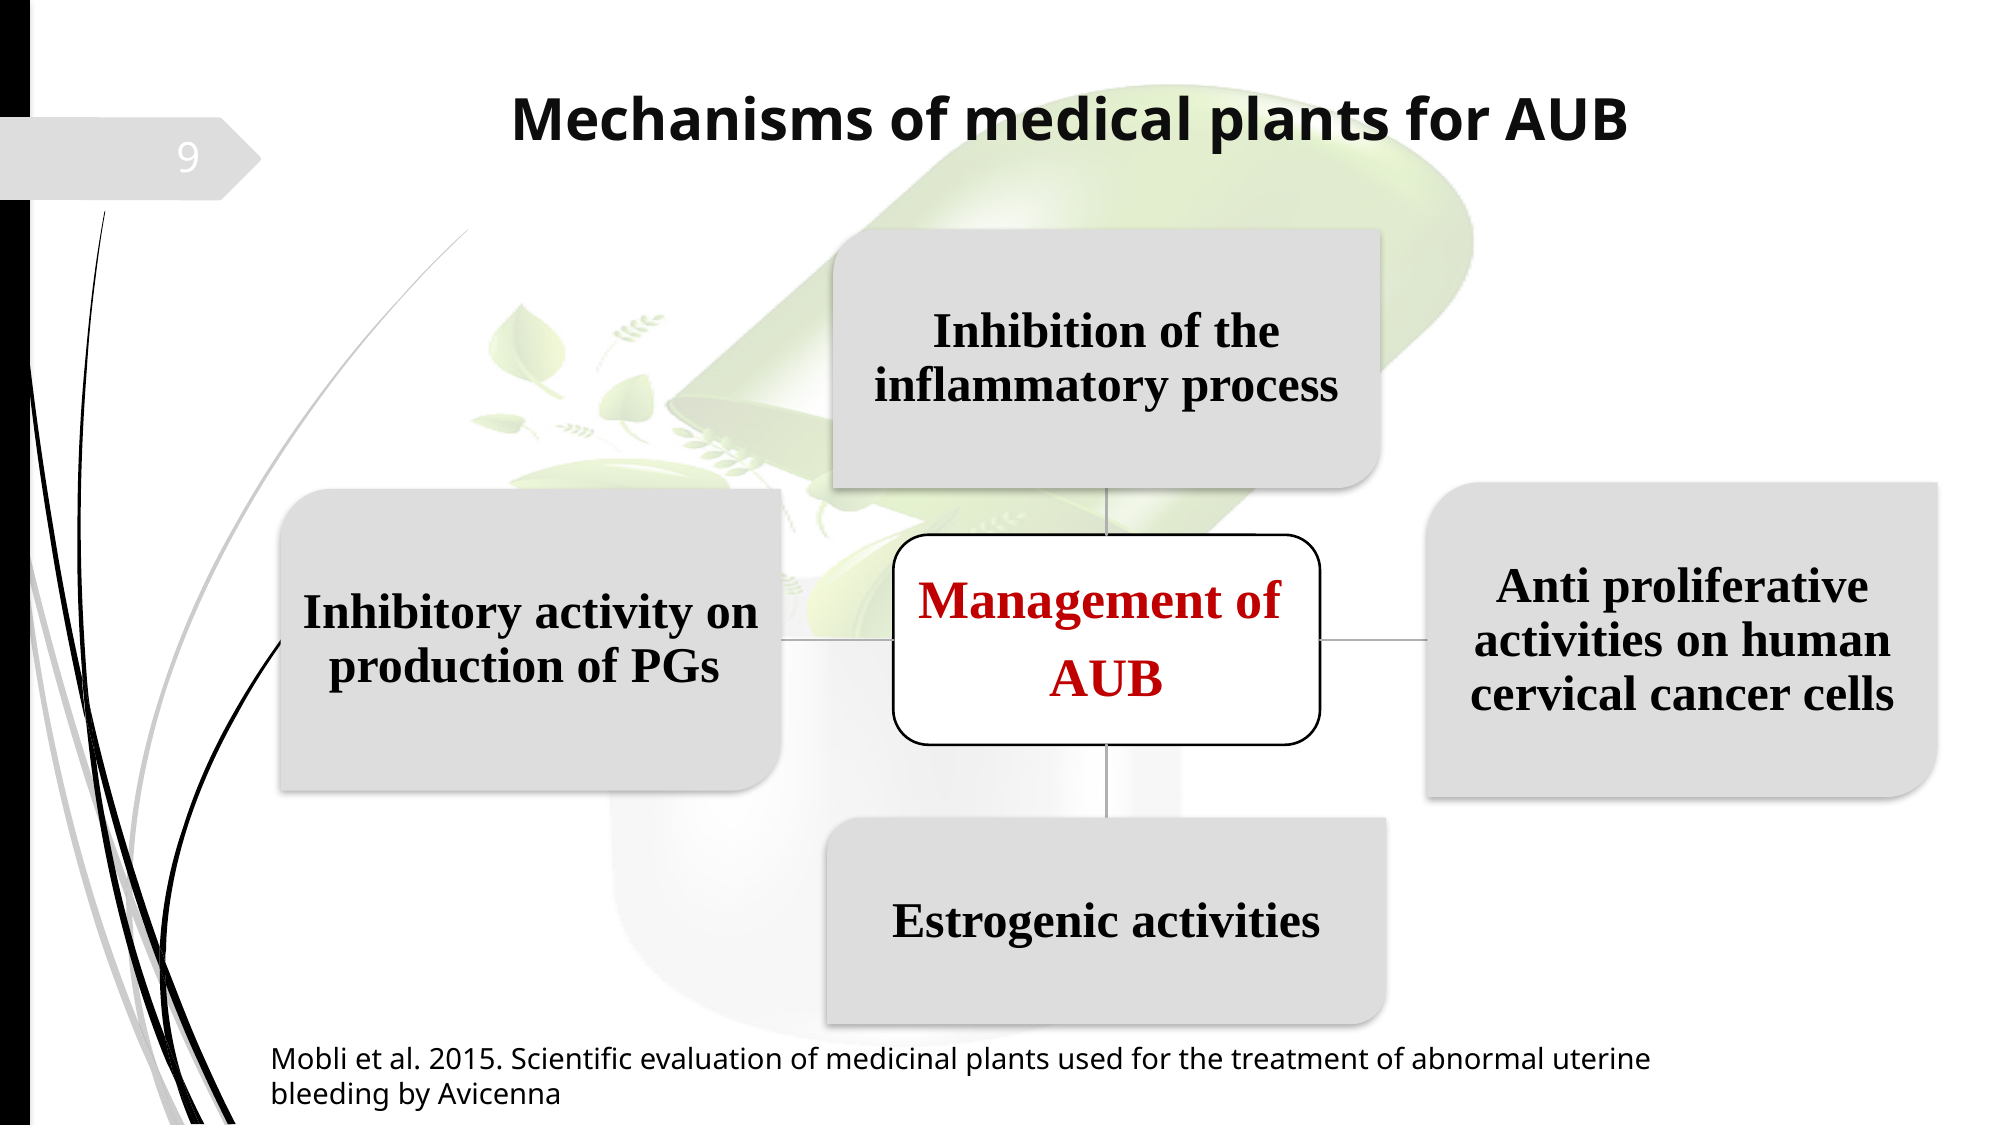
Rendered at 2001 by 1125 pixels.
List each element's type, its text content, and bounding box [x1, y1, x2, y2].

slide_number 9 [87, 129, 216, 190]
text_box Mobli et al. 2015. Scientific evaluation of medicinal plants used for the treatment of abnormal uterine bleeding by Avicenna [255, 1032, 1713, 1118]
title Mechanisms of medical plants for AUB [338, 4, 1801, 190]
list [280, 234, 1938, 1019]
